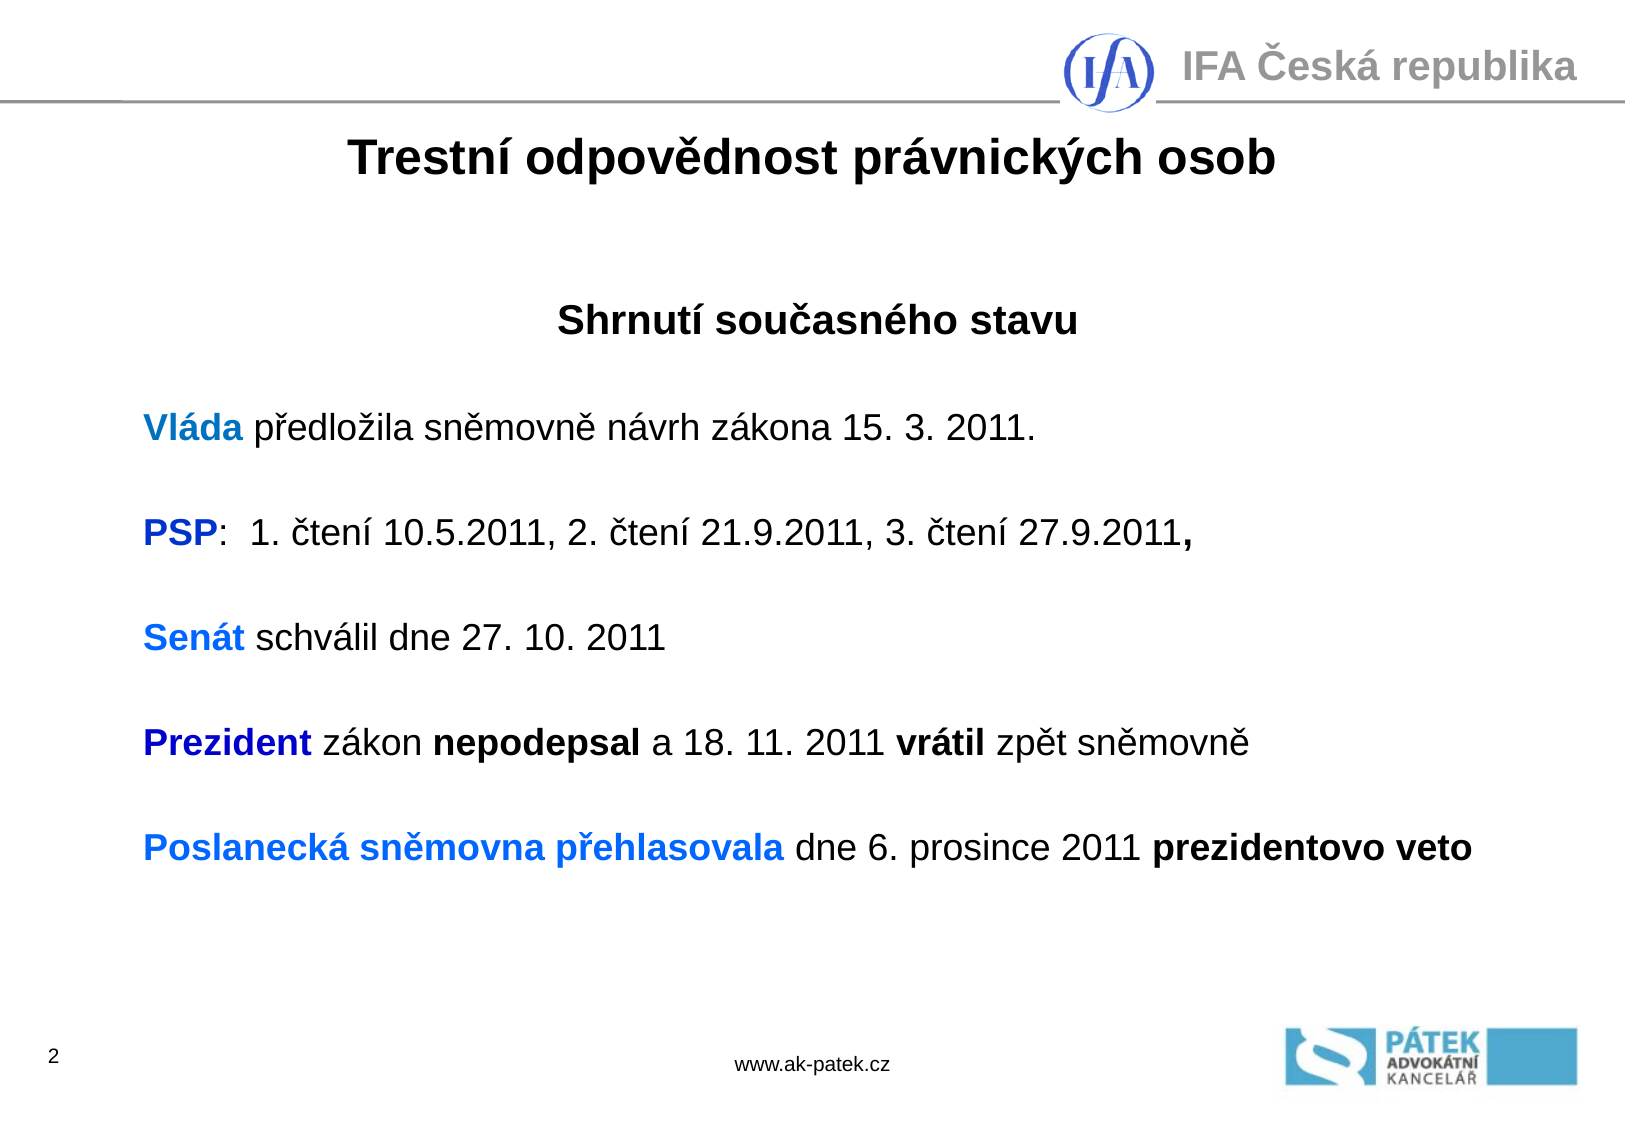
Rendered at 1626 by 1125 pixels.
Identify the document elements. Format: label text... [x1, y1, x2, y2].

picture [1060, 30, 1157, 114]
list Shrnutí současného stavu Vláda předložila sněmovně návrh zákona 15. 3. 2011. PSP: 1. čtení 10.5.2011, 2. čtení 21.9.2011, 3. čtení 27.9.2011, Senát schválil dne 27. 10. 2011 Prezident zákon nepodepsal a 18. 11. 2011 vrátil zpět sněmovně Poslanecká sněmovna přehlasovala dne 6. prosince 2011 prezidentovo veto [67, 242, 1569, 1017]
title Trestní odpovědnost právnických osob [61, 113, 1563, 197]
picture [1230, 987, 1625, 1125]
footer www.ak-patek.cz [555, 1042, 1070, 1103]
slide_number 2 [32, 1034, 413, 1096]
